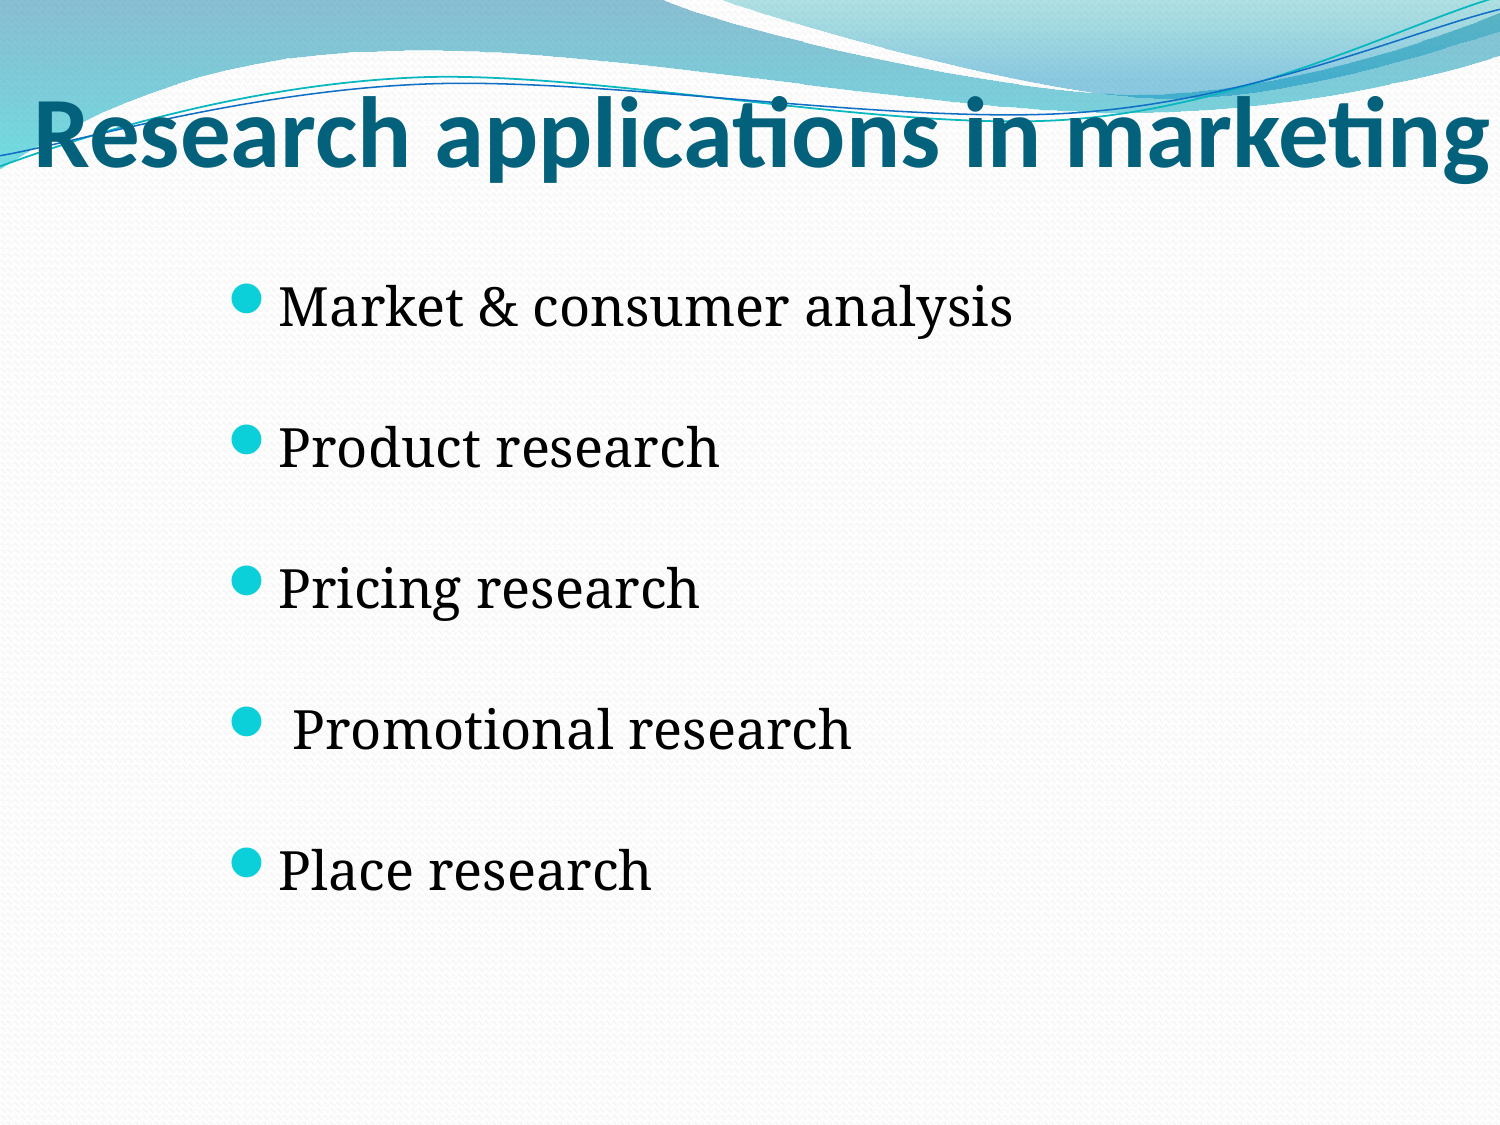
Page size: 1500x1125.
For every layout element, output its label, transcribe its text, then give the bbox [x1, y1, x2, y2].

list Market & consumer analysis Product research Pricing research Promotional research Place research [212, 200, 1500, 988]
title Research applications in marketing [24, 45, 1500, 188]
